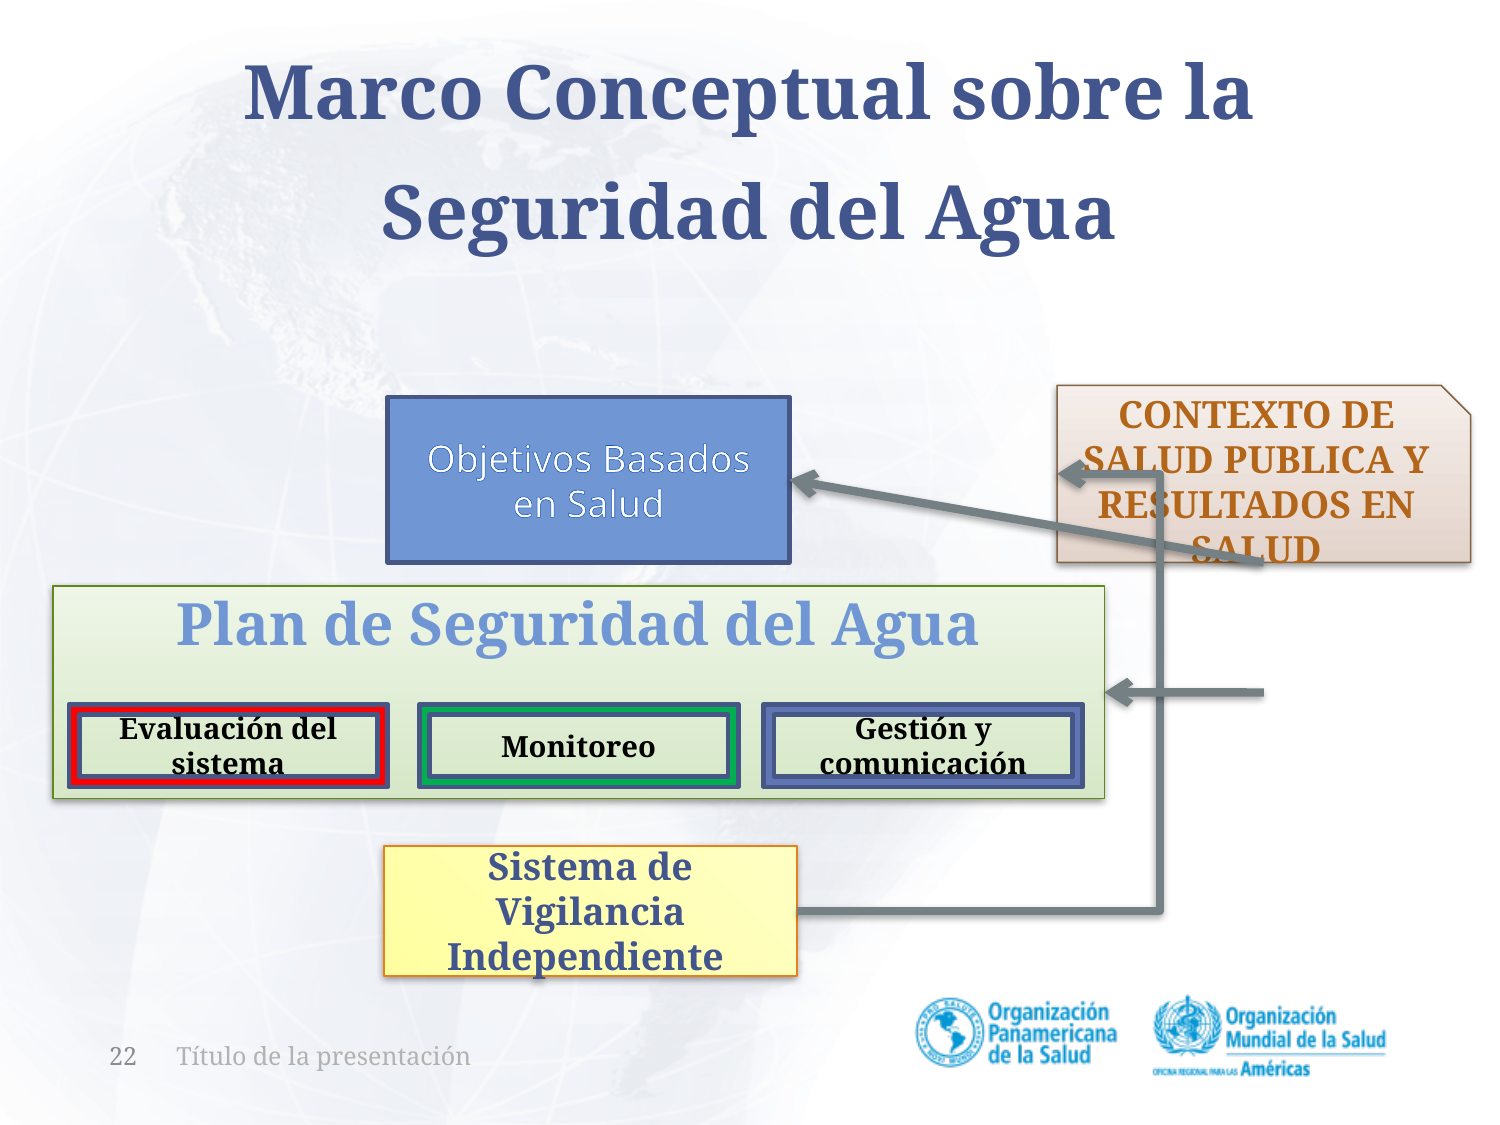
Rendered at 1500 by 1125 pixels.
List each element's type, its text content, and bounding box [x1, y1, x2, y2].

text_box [52, 385, 1471, 977]
picture [0, 0, 1500, 1125]
footer Título de la presentación [161, 1027, 637, 1088]
title Marco Conceptual sobre la Seguridad del Agua [75, 0, 1425, 263]
